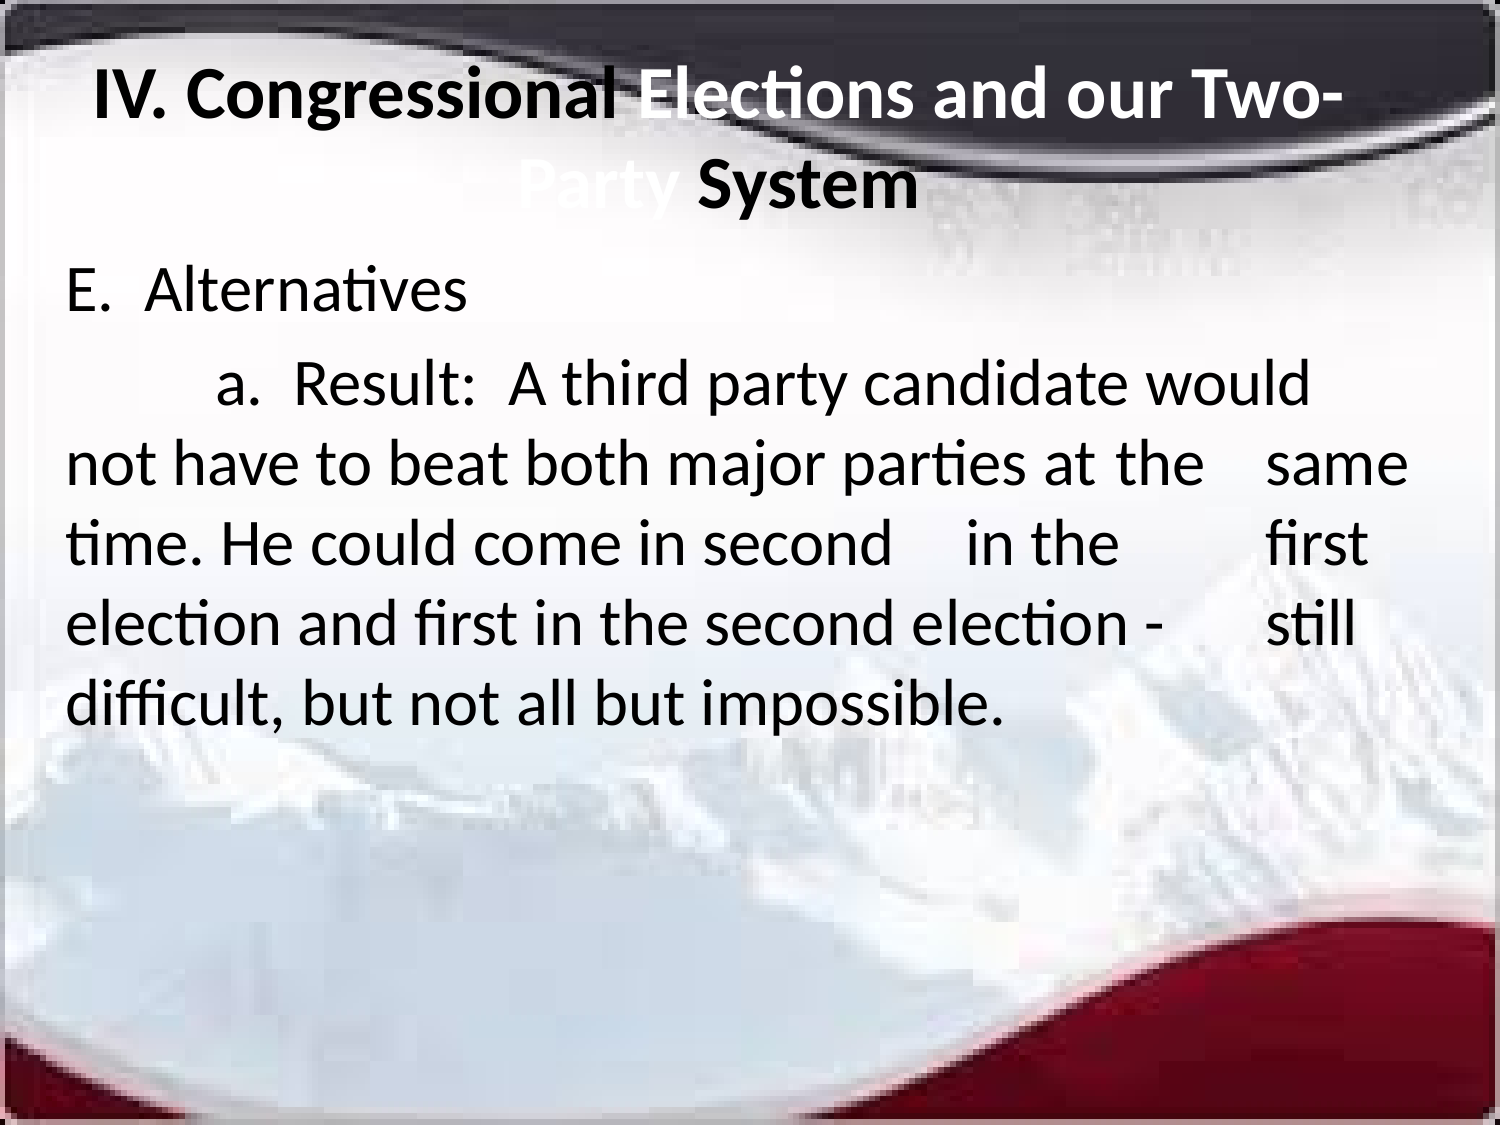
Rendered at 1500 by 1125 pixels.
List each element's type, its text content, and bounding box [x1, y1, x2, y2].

picture [0, 0, 1500, 1125]
list E. Alternatives a. Result: A third party candidate would not have to beat both major parties at the same time. He could come in second in the first election and first in the second election - still difficult, but not all but impossible. [50, 237, 1488, 1125]
title IV. Congressional Elections and our Two-Party System [24, 87, 1413, 180]
